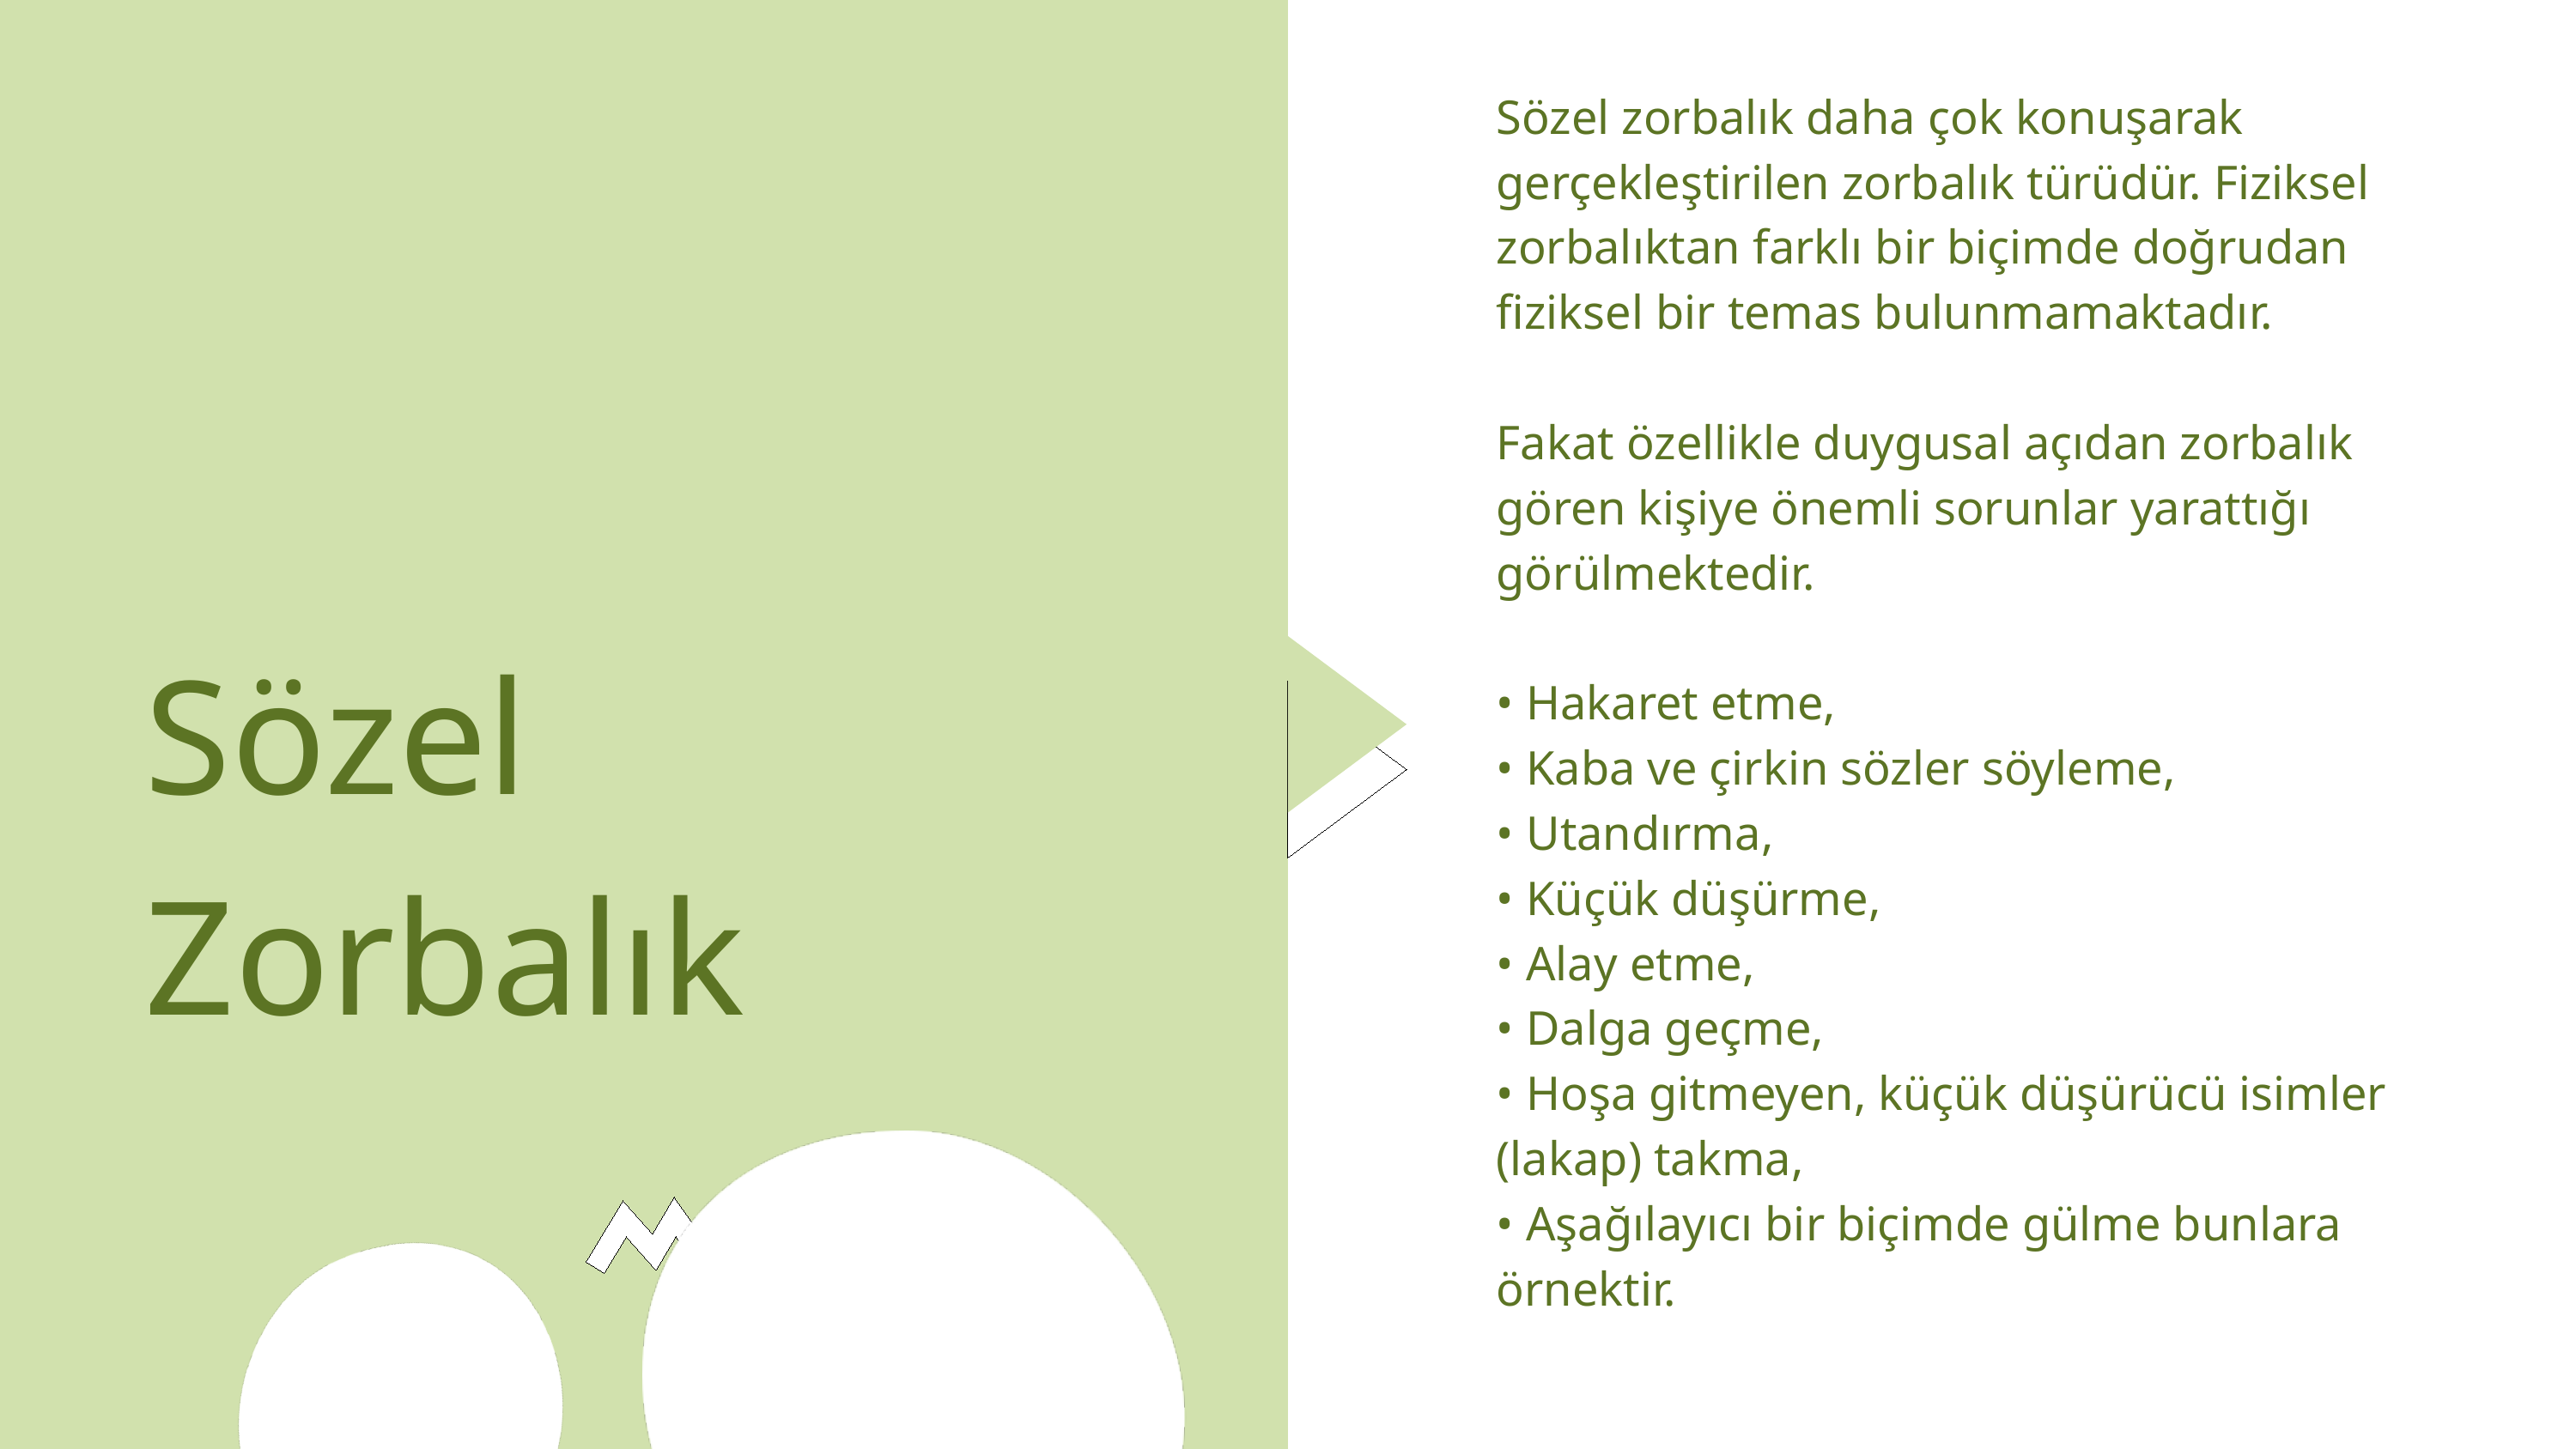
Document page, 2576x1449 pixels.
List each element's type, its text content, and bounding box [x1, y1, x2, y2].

picture [177, 1198, 594, 1449]
text_box Sözel Zorbalık [144, 605, 1153, 1047]
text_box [1287, 0, 2576, 1449]
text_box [1259, 789, 1437, 829]
picture [642, 1131, 1199, 1449]
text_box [586, 1197, 638, 1274]
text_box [1259, 664, 1437, 784]
